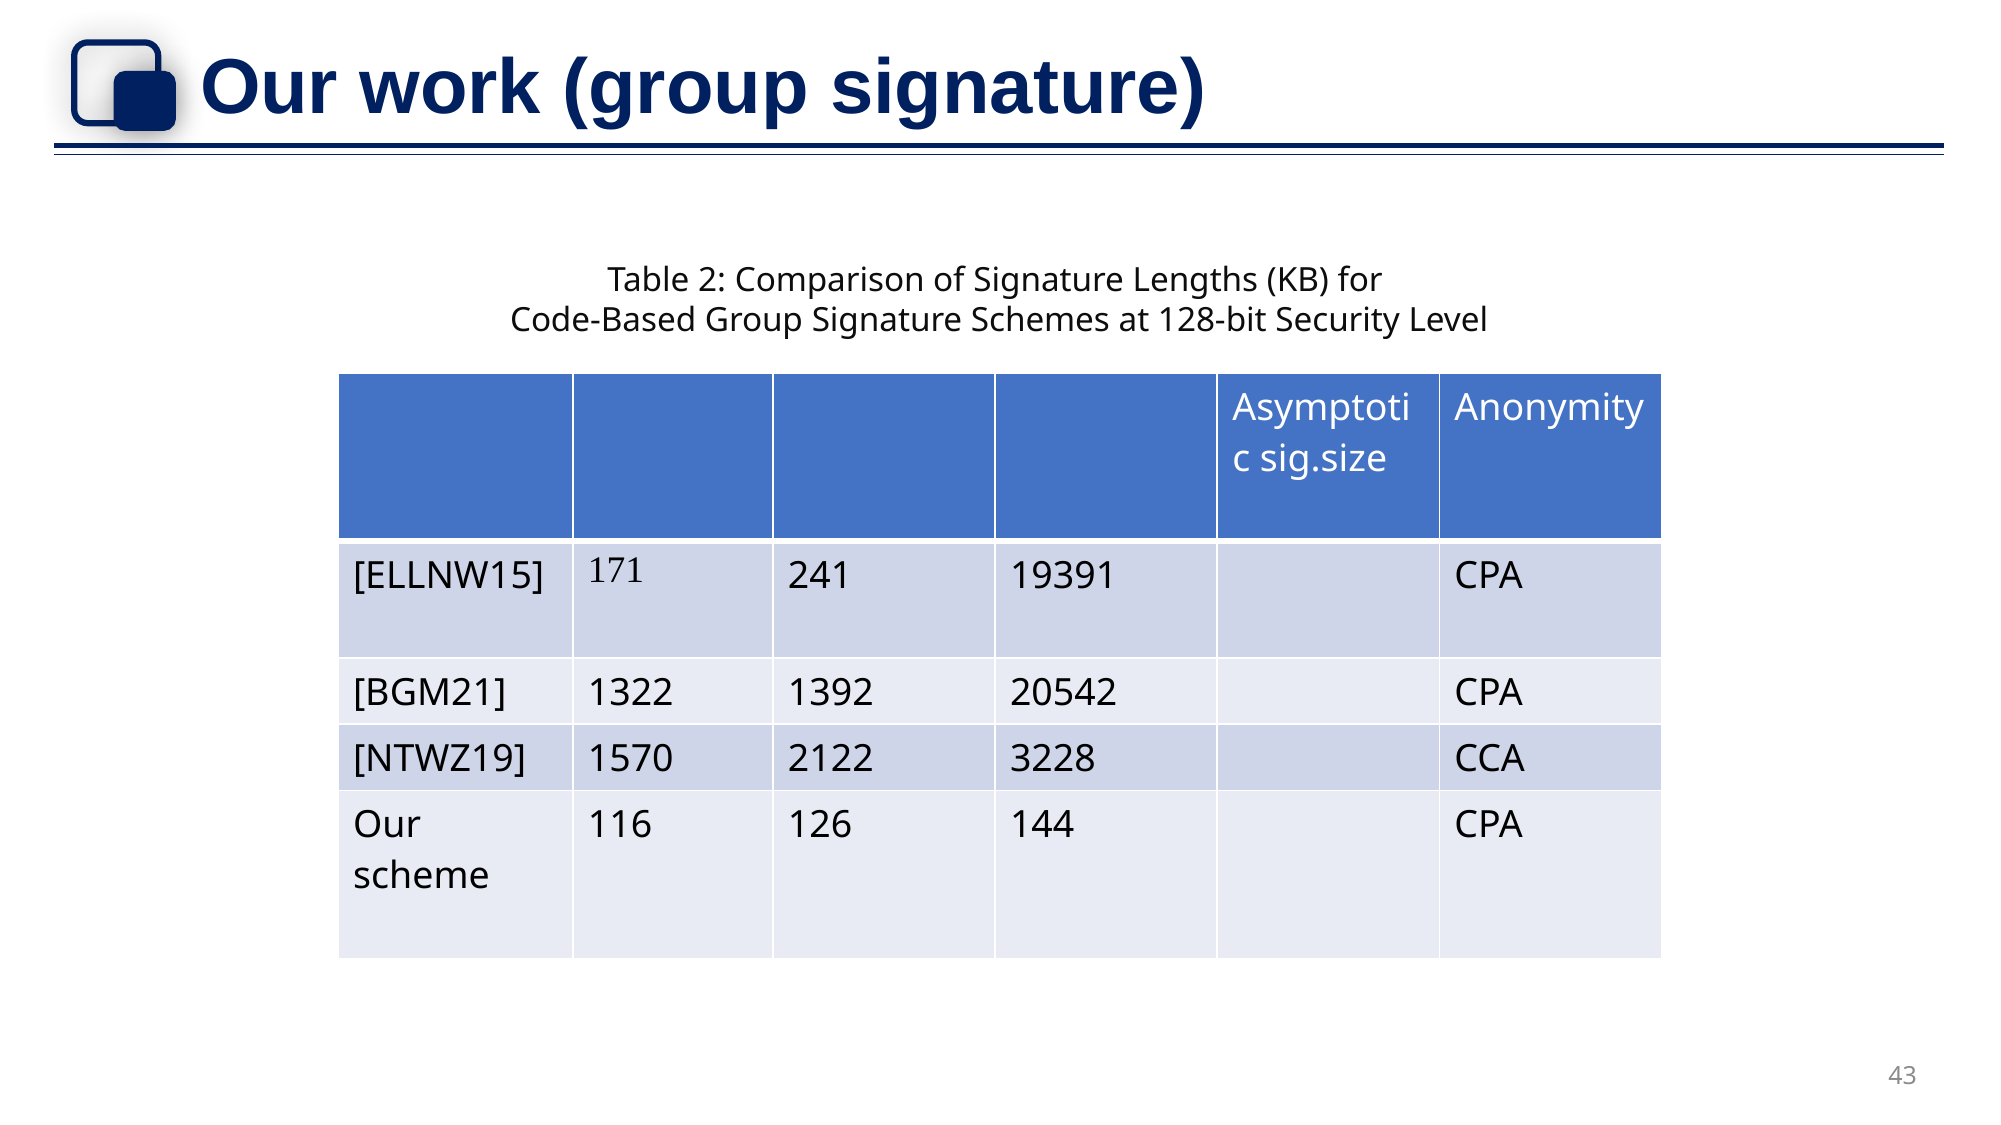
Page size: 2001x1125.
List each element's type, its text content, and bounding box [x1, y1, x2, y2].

title Our work (group signature) [185, 28, 1910, 149]
slide_number 43 [1481, 1046, 1932, 1107]
text_box Table 2: Comparison of Signature Lengths (KB) for Code-Based Group Signature Schemes at 128-bit Security Level [392, 210, 1607, 346]
